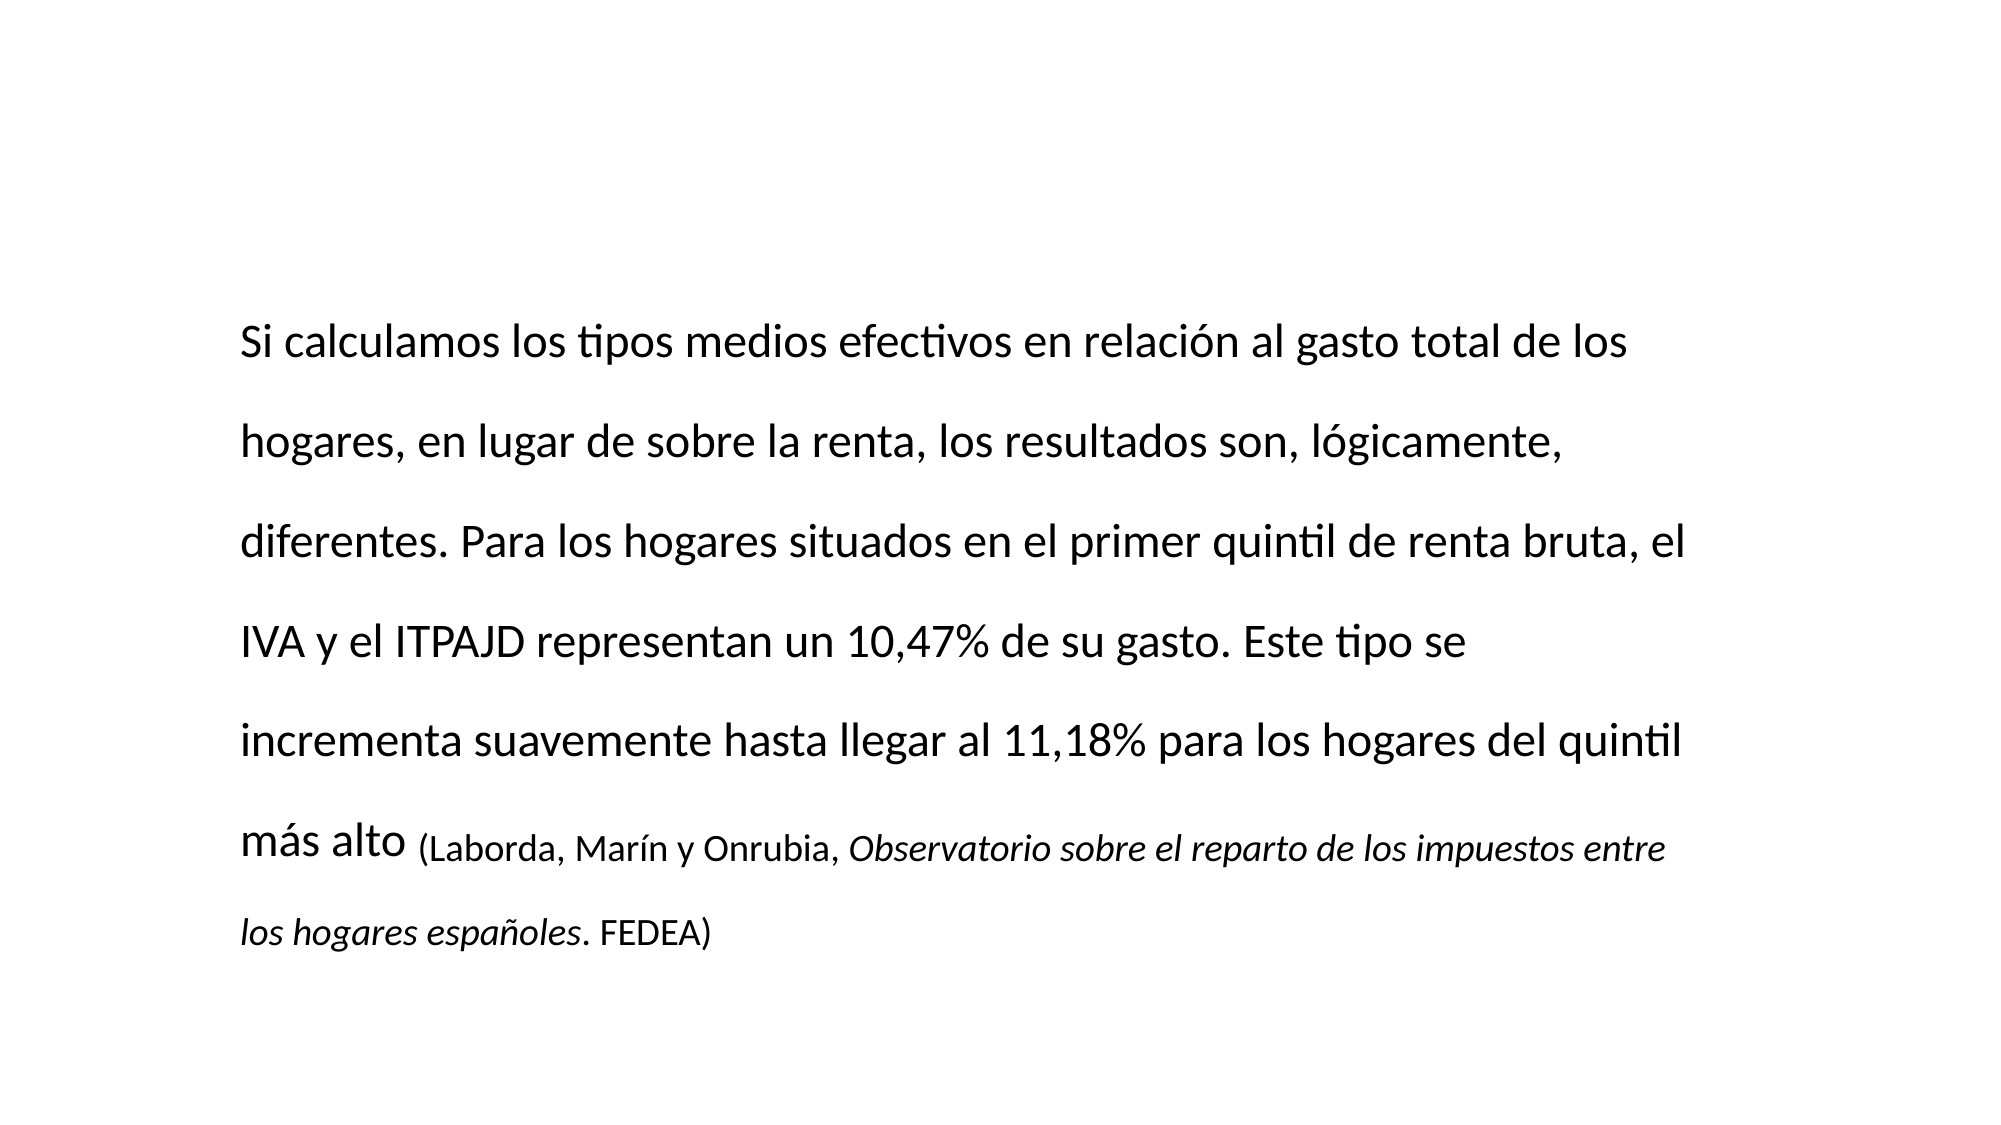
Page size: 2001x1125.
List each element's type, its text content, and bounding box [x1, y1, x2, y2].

text_box Si calculamos los tipos medios efectivos en relación al gasto total de los hogares, en lugar de sobre la renta, los resultados son, lógicamente, diferentes. Para los hogares situados en el primer quintil de renta bruta, el IVA y el ITPAJD representan un 10,47% de su gasto. Este tipo se incrementa suavemente hasta llegar al 11,18% para los hogares del quintil más alto (Laborda, Marín y Onrubia, Observatorio sobre el reparto de los impuestos entre los hogares españoles. FEDEA) [225, 291, 1711, 1036]
